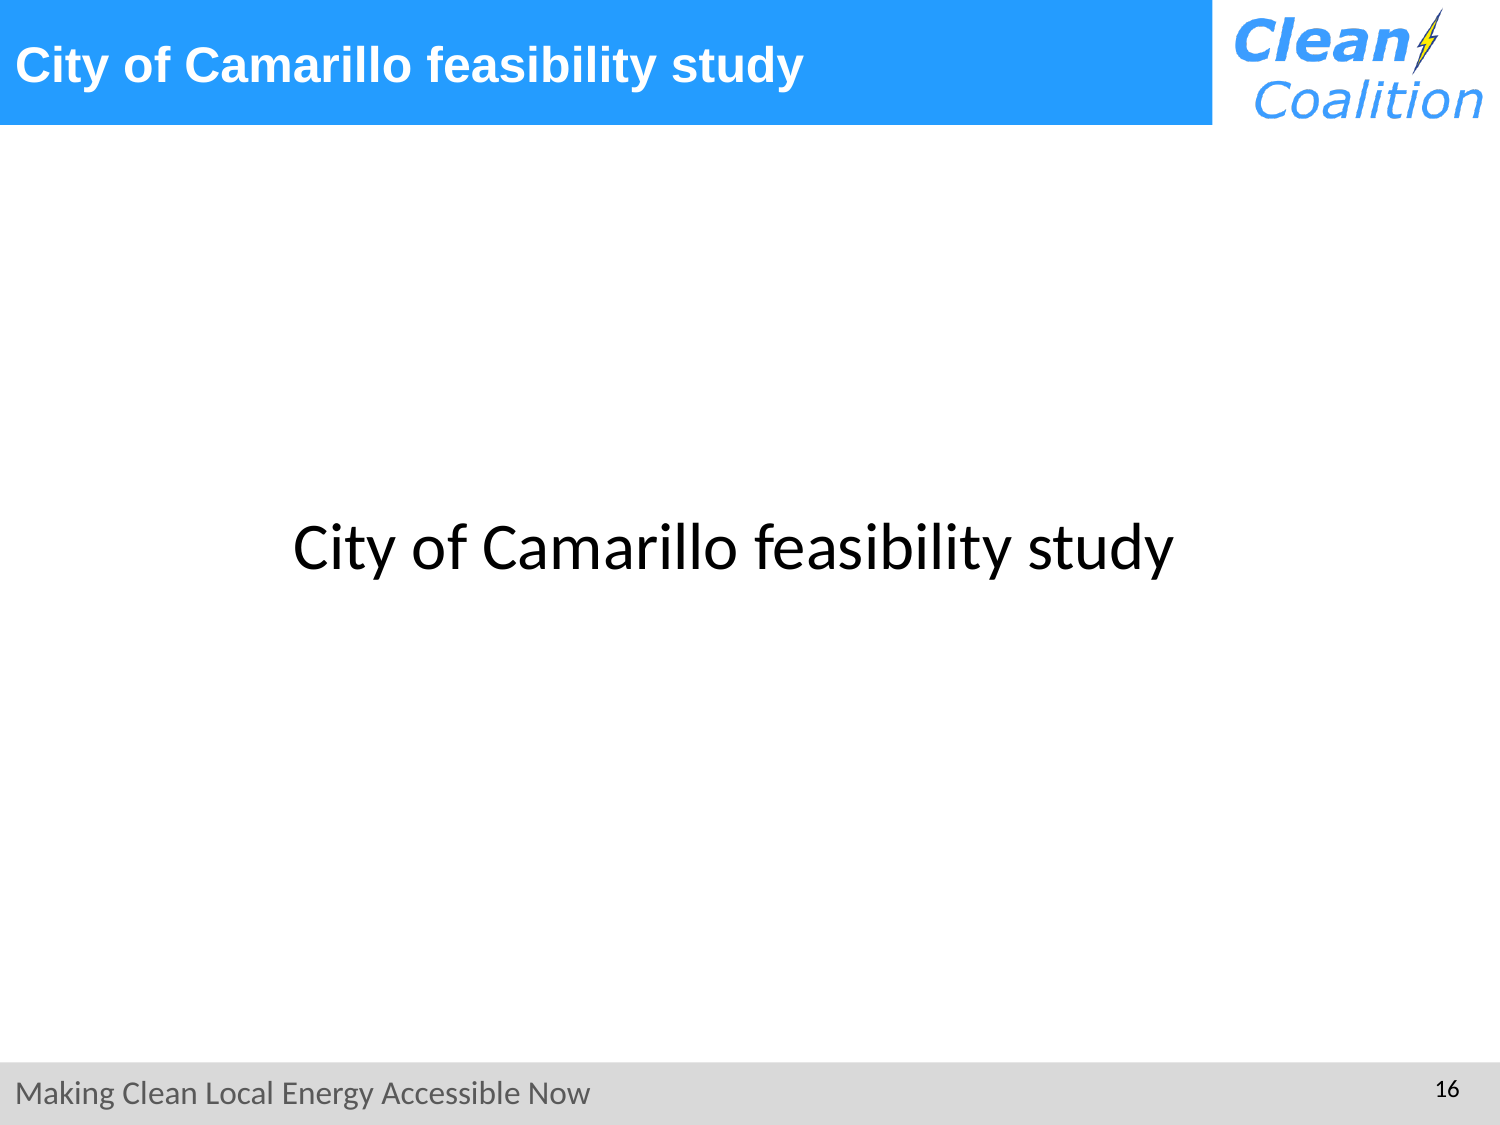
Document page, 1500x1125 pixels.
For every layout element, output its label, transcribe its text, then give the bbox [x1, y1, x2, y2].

title City of Camarillo feasibility study [0, 0, 1200, 125]
list City of Camarillo feasibility study [97, 171, 1372, 915]
